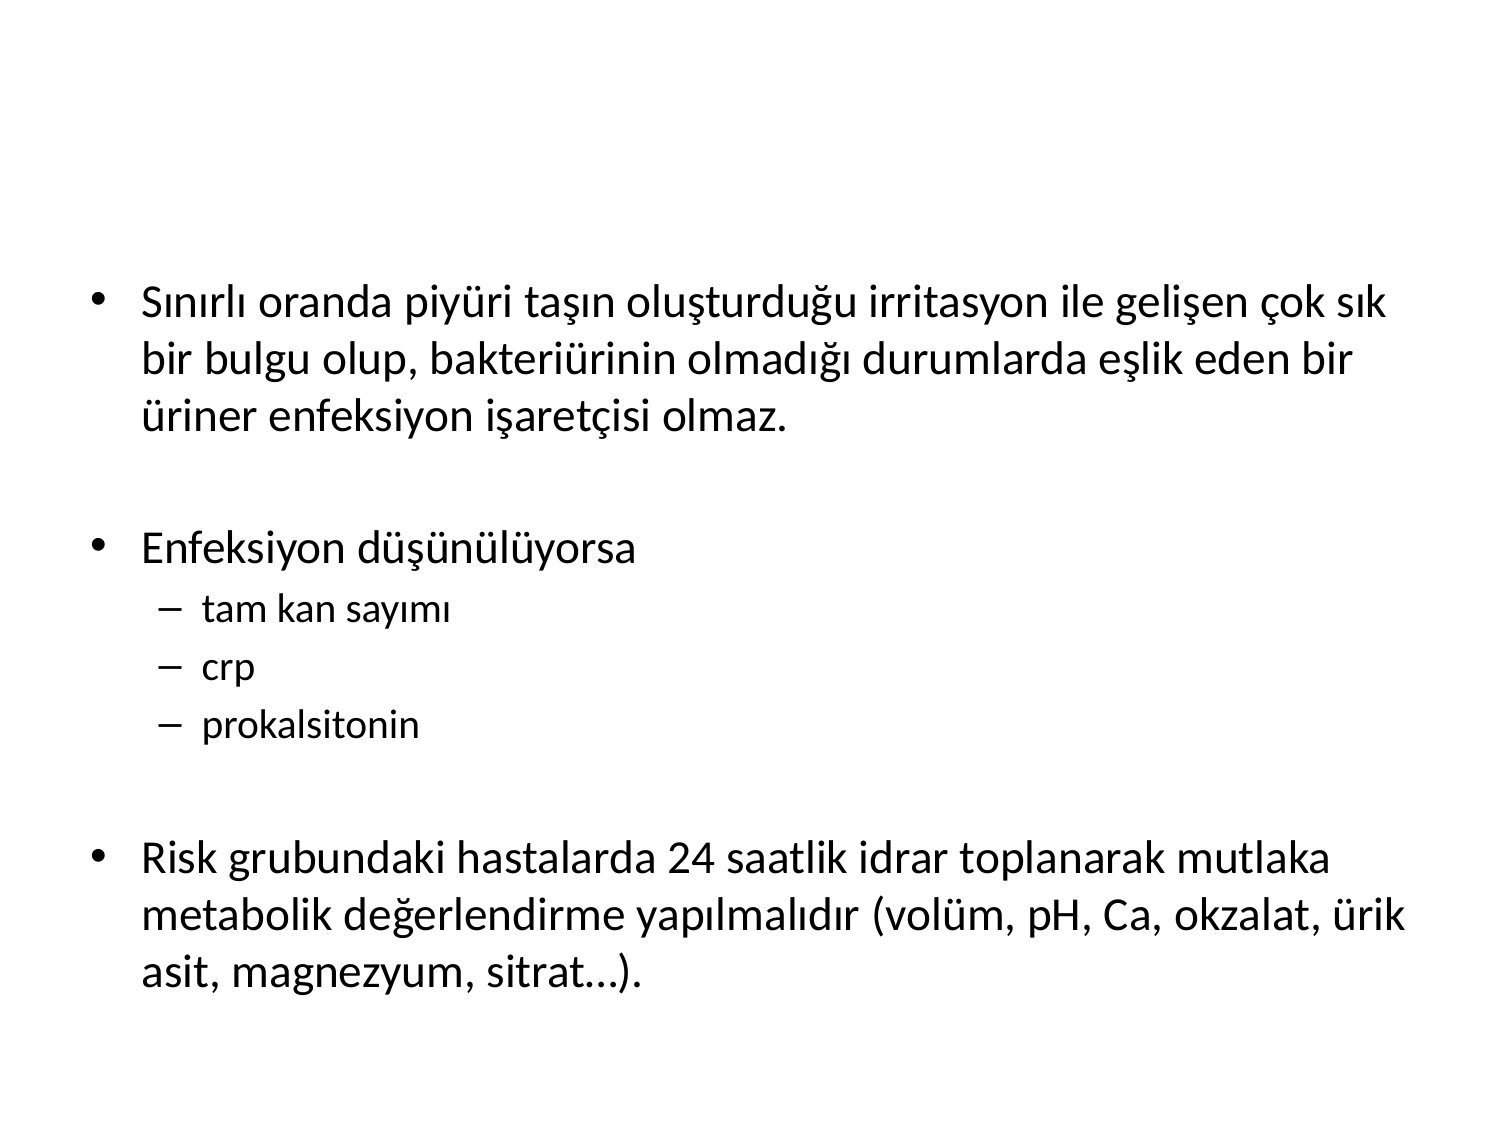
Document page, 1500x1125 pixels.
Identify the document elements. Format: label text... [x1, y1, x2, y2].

list Sınırlı oranda piyüri taşın oluşturduğu irritasyon ile gelişen çok sık bir bulgu olup, bakteriürinin olmadığı durumlarda eşlik eden bir üriner enfeksiyon işaretçisi olmaz. Enfeksiyon düşünülüyorsa tam kan sayımı crp prokalsitonin Risk grubundaki hastalarda 24 saatlik idrar toplanarak mutlaka metabolik değerlendirme yapılmalıdır (volüm, pH, Ca, okzalat, ürik asit, magnezyum, sitrat…). [75, 262, 1425, 1005]
